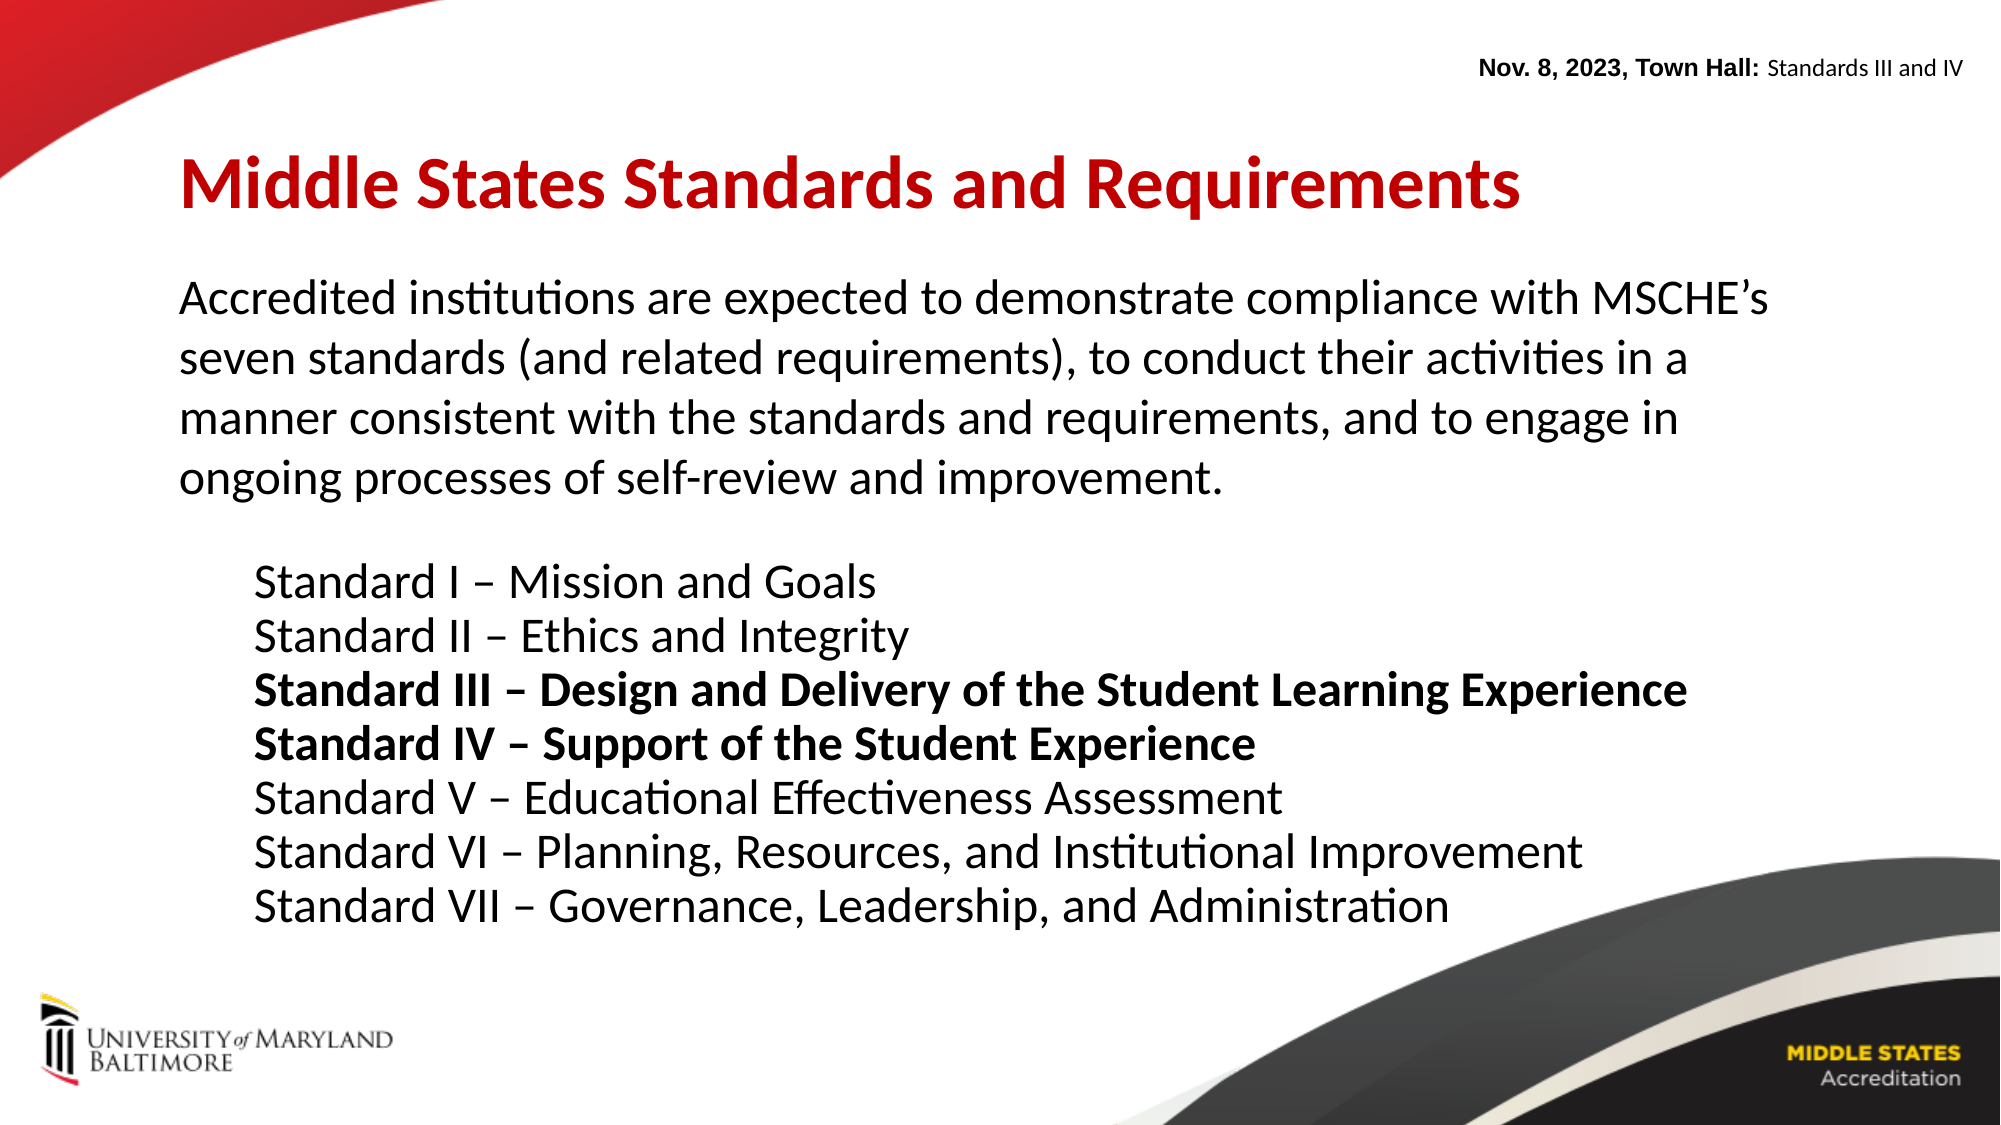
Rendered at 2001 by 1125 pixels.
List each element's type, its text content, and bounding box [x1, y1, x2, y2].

text_box Nov. 8, 2023, Town Hall: Standards III and IV [1271, 44, 1979, 89]
text_box Accredited institutions are expected to demonstrate compliance with MSCHE’s seven standards (and related requirements), to conduct their activities in a manner consistent with the standards and requirements, and to engage in ongoing processes of self-review and improvement. Standard I – Mission and Goals Standard II – Ethics and Integrity Standard III – Design and Delivery of the Student Learning Experience Standard IV – Support of the Student Experience Standard V – Educational Effectiveness Assessment Standard VI – Planning, Resources, and Institutional Improvement Standard VII – Governance, Leadership, and Administration [164, 257, 1820, 974]
text_box Middle States Standards and Requirements [164, 136, 1750, 257]
